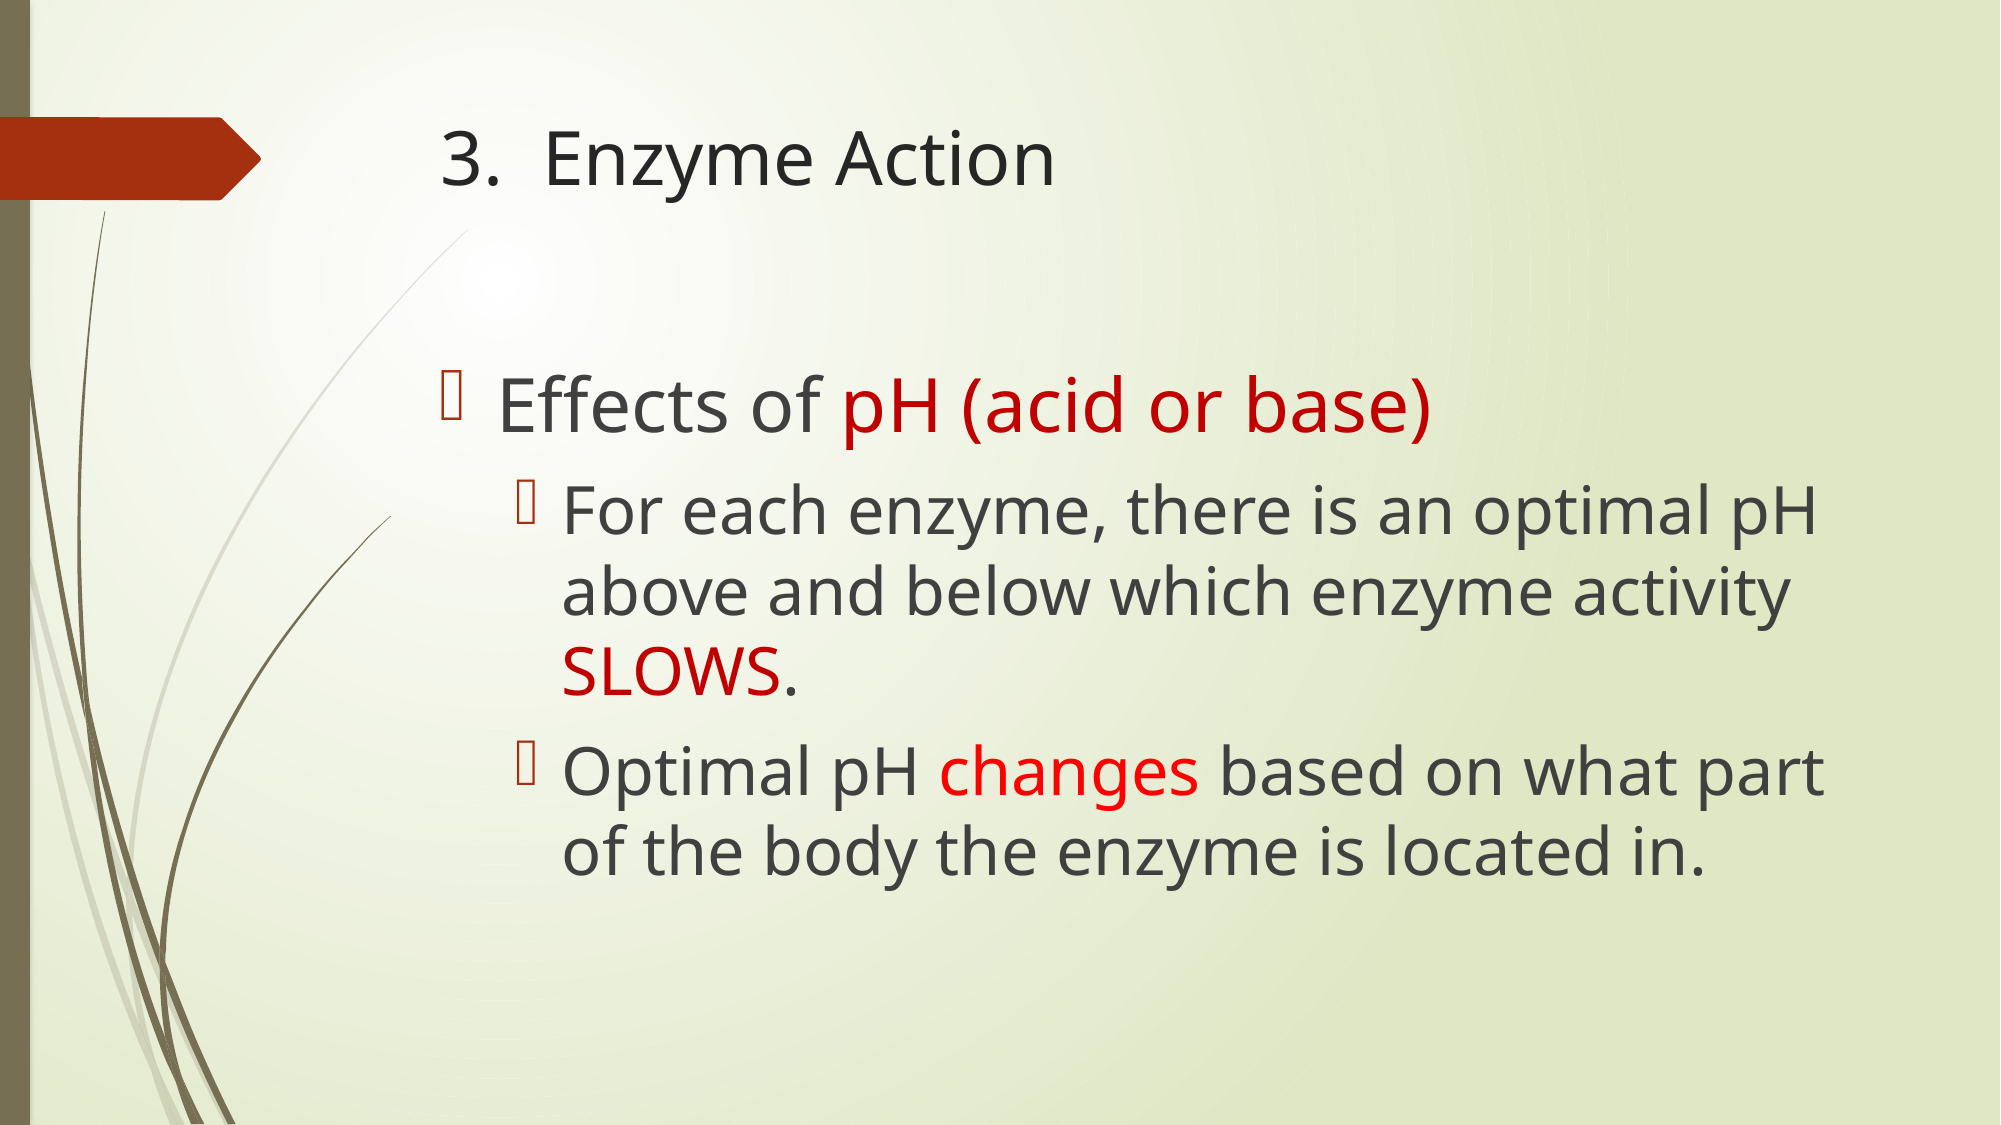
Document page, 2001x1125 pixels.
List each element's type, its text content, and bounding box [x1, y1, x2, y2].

list Effects of pH (acid or base) For each enzyme, there is an optimal pH above and below which enzyme activity SLOWS. Optimal pH changes based on what part of the body the enzyme is located in. [424, 350, 1888, 970]
title 3. Enzyme Action [425, 102, 1888, 313]
